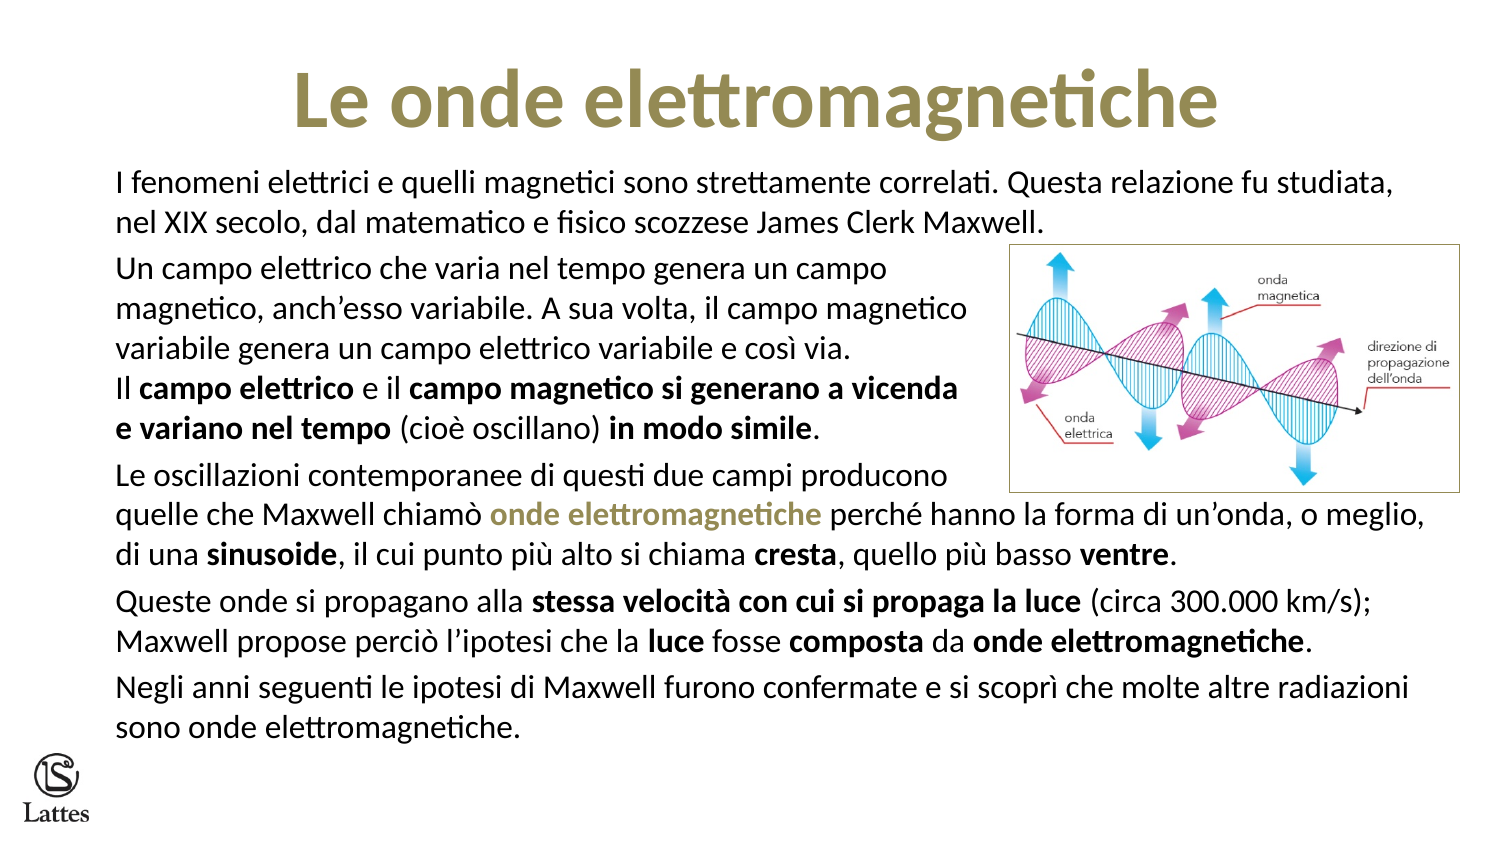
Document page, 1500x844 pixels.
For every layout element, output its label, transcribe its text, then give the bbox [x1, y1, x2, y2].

picture [22, 752, 89, 823]
list I fenomeni elettrici e quelli magnetici sono strettamente correlati. Questa relazione fu studiata, nel XIX secolo, dal matematico e fisico scozzese James Clerk Maxwell. Un campo elettrico che varia nel tempo genera un campo magnetico, anch’esso variabile. A sua volta, il campo magnetico variabile genera un campo elettrico variabile e così via. Il campo elettrico e il campo magnetico si generano a vicenda e variano nel tempo (cioè oscillano) in modo simile. Le oscillazioni contemporanee di questi due campi producono quelle che Maxwell chiamò onde elettromagnetiche perché hanno la forma di un’onda, o meglio, di una sinusoide, il cui punto più alto si chiama cresta, quello più basso ventre. Queste onde si propagano alla stessa velocità con cui si propaga la luce (circa 300.000 km/s); Maxwell propose perciò l’ipotesi che la luce fosse composta da onde elettromagnetiche. Negli anni seguenti le ipotesi di Maxwell furono confermate e si scoprì che molte altre radiazioni sono onde elettromagnetiche. [100, 152, 1460, 797]
title Le onde elettromagnetiche [82, 23, 1432, 164]
picture [1009, 244, 1460, 493]
